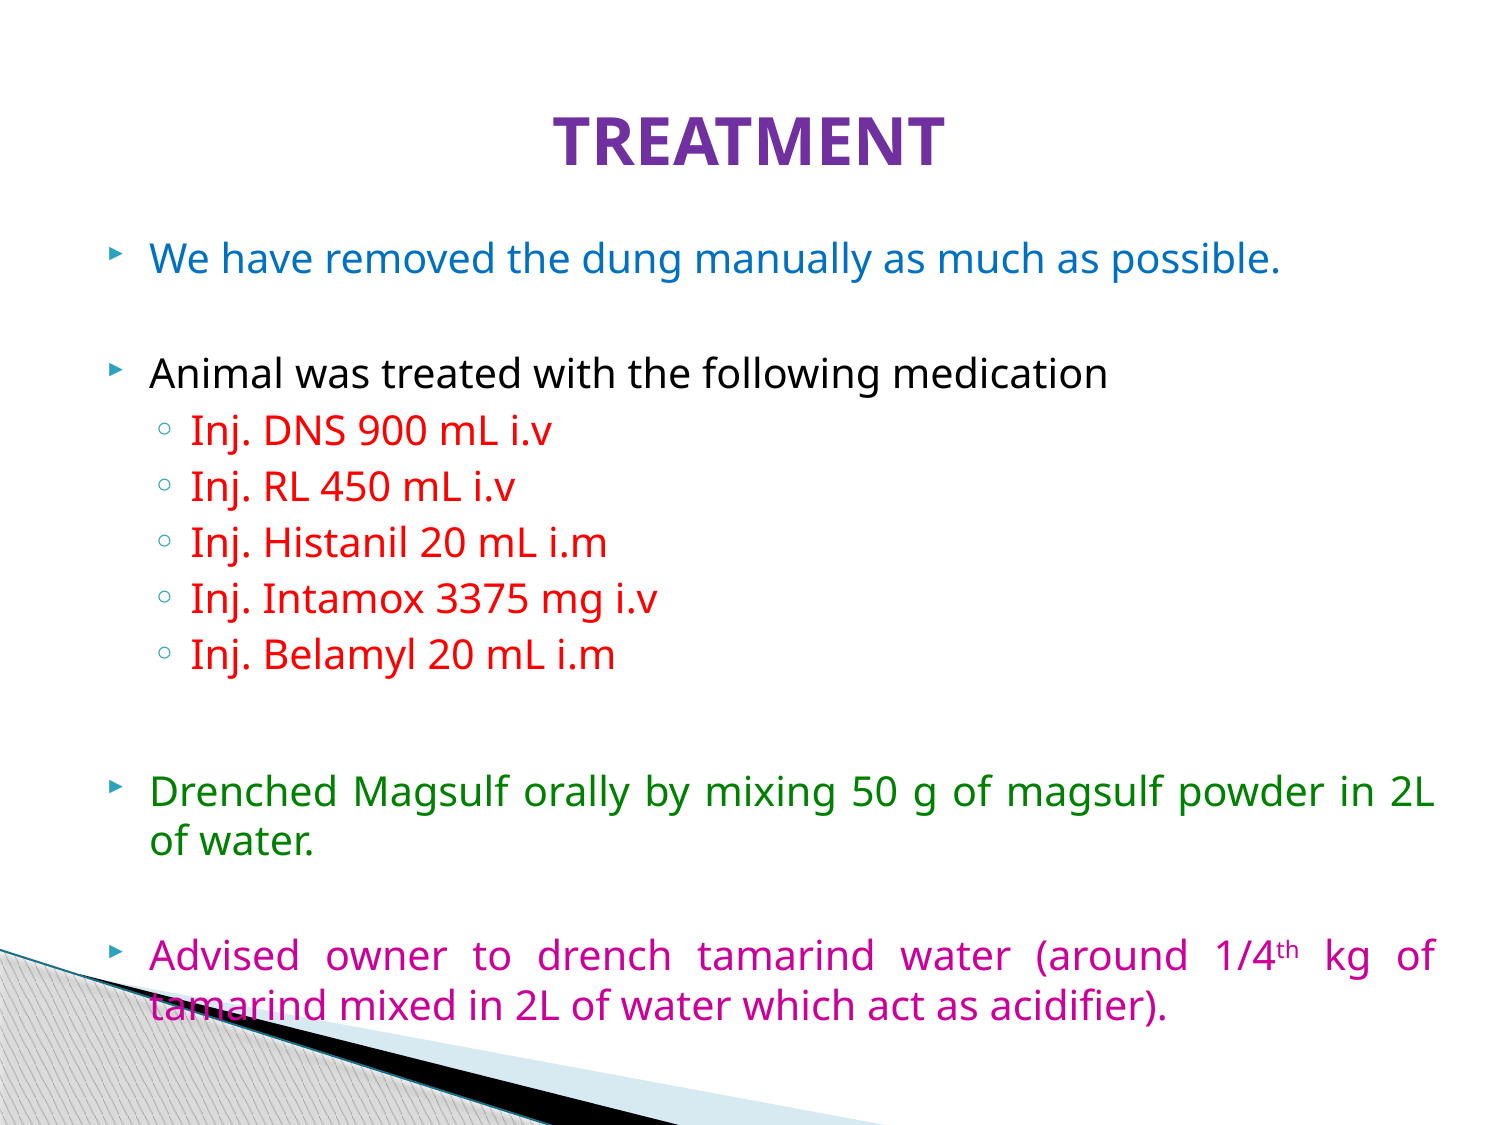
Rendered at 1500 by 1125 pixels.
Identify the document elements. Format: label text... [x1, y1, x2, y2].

title TREATMENT [75, 45, 1425, 233]
list We have removed the dung manually as much as possible. Animal was treated with the following medication Inj. DNS 900 mL i.v Inj. RL 450 mL i.v Inj. Histanil 20 mL i.m Inj. Intamox 3375 mg i.v Inj. Belamyl 20 mL i.m Drenched Magsulf orally by mixing 50 g of magsulf powder in 2L of water. Advised owner to drench tamarind water (around 1/4th kg of tamarind mixed in 2L of water which act as acidifier). [75, 224, 1450, 1038]
